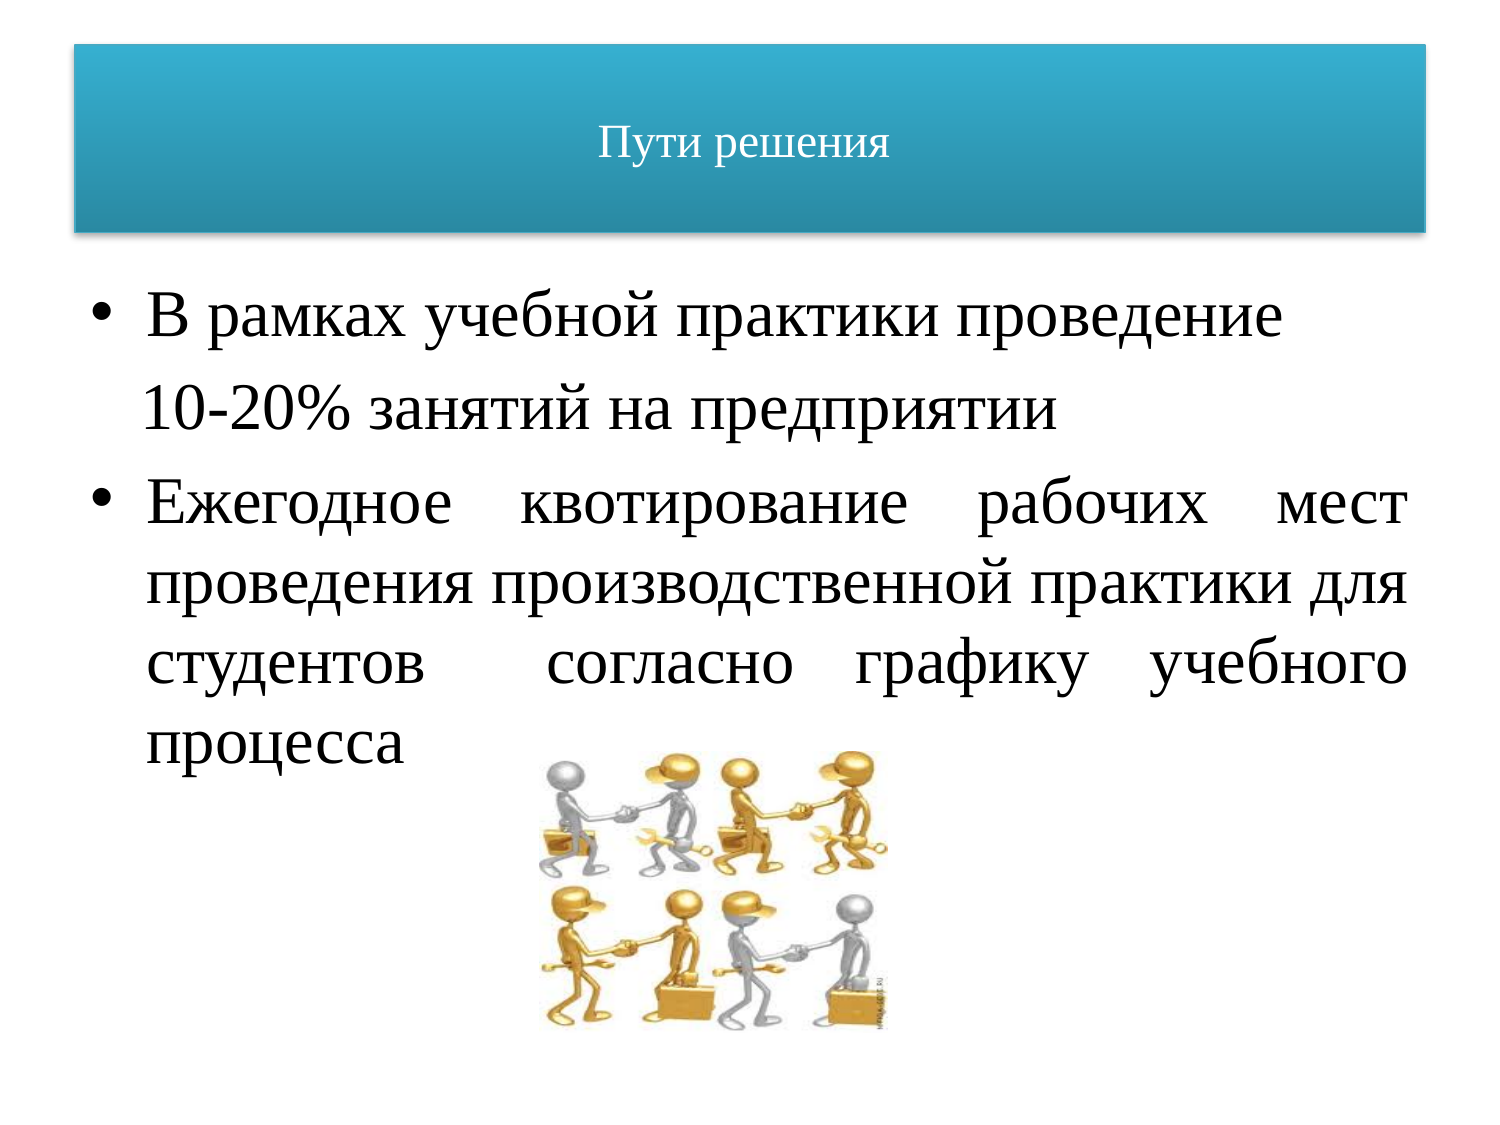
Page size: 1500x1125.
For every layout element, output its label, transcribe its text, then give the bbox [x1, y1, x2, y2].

title Пути решения [74, 44, 1426, 233]
picture [538, 751, 888, 1033]
list В рамках учебной практики проведение 10-20% занятий на предприятии Ежегодное квотирование рабочих мест проведения производственной практики для студентов согласно графику учебного процесса [75, 262, 1425, 1005]
